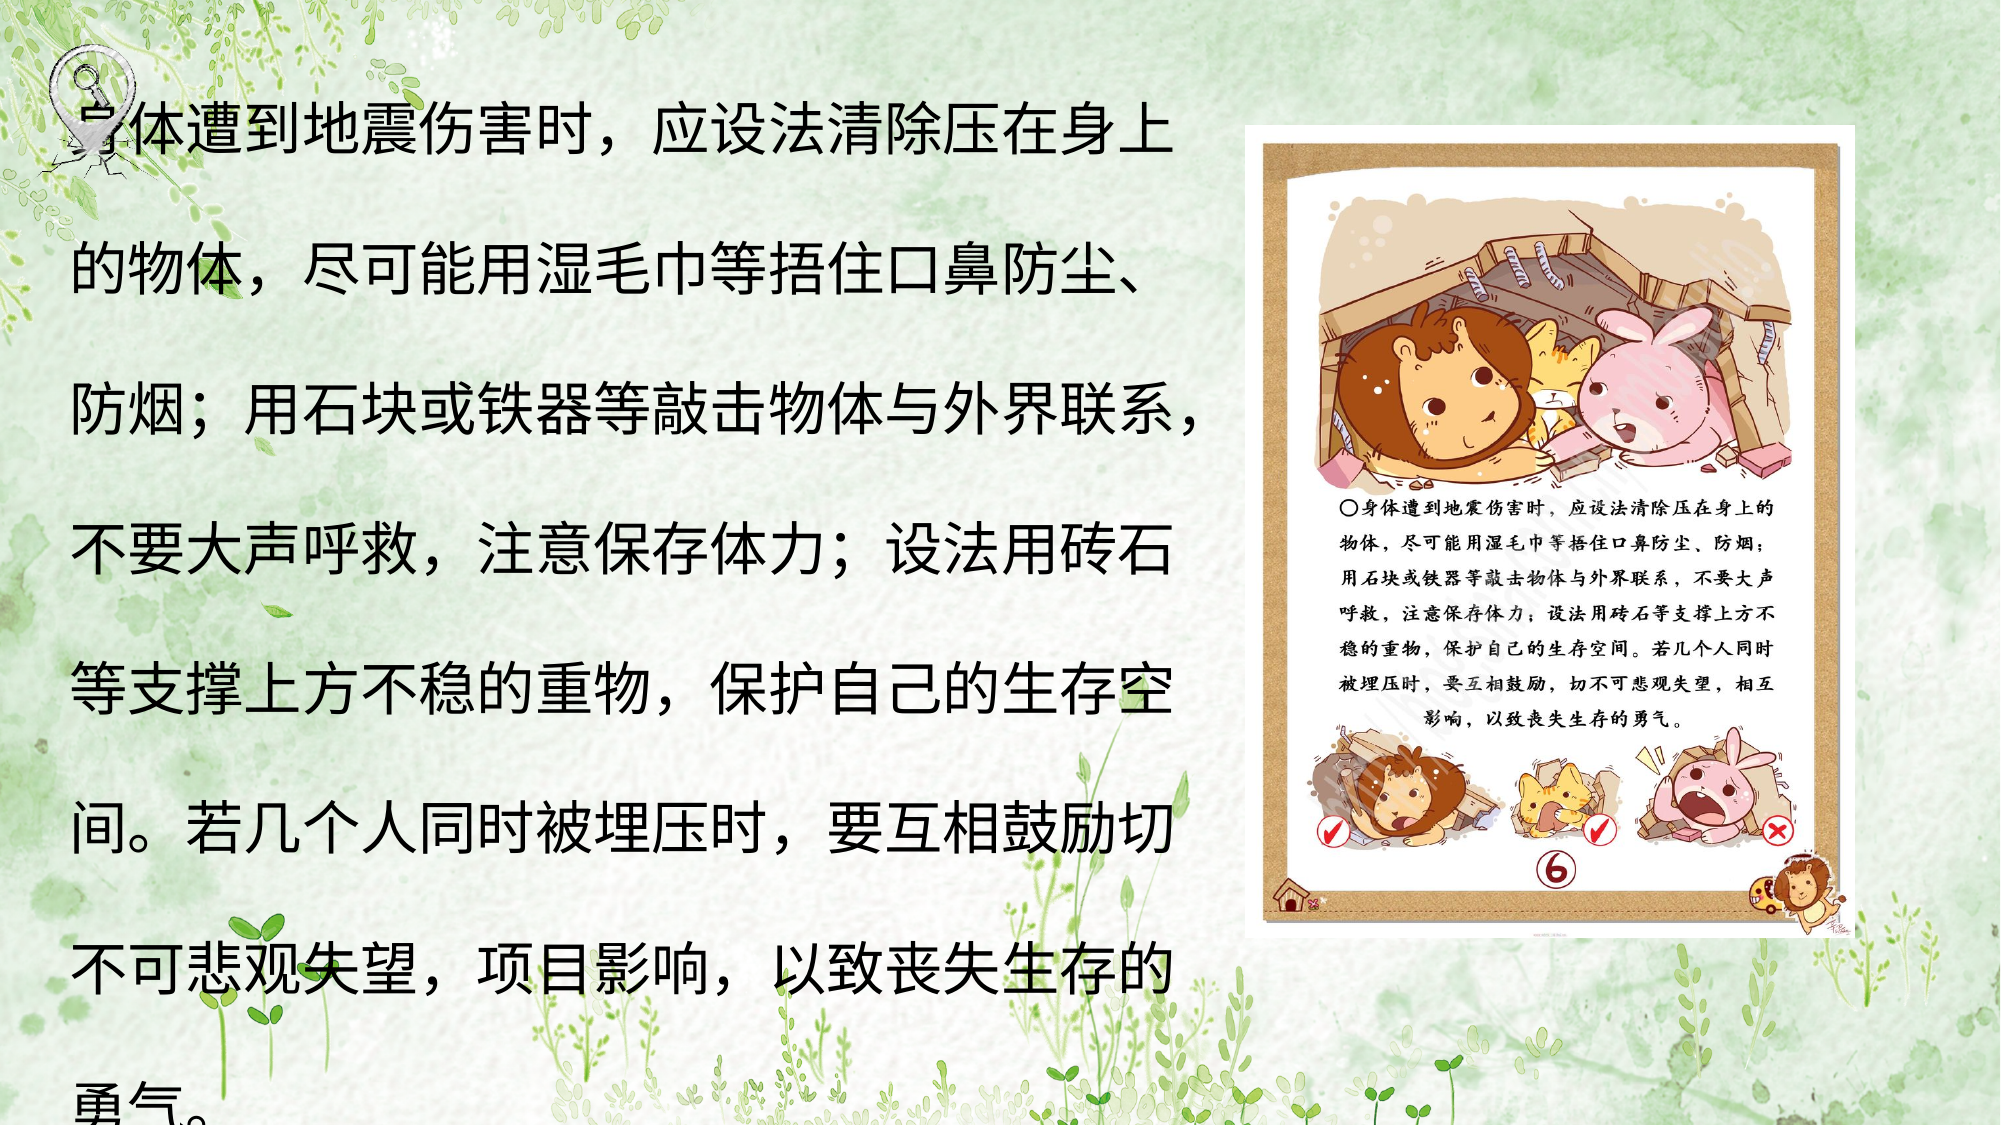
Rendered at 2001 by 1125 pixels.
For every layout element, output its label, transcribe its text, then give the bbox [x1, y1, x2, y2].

text_box 身体遭到地震伤害时，应设法清除压在身上的物体，尽可能用湿毛巾等捂住口鼻防尘、防烟；用石块或铁器等敲击物体与外界联系，不要大声呼救，注意保存体力；设法用砖石等支撑上方不稳的重物，保护自己的生存空间。若几个人同时被埋压时，要互相鼓励切不可悲观失望，项目影响，以致丧失生存的勇气。 [69, 21, 1198, 1125]
picture [0, 0, 2001, 1125]
